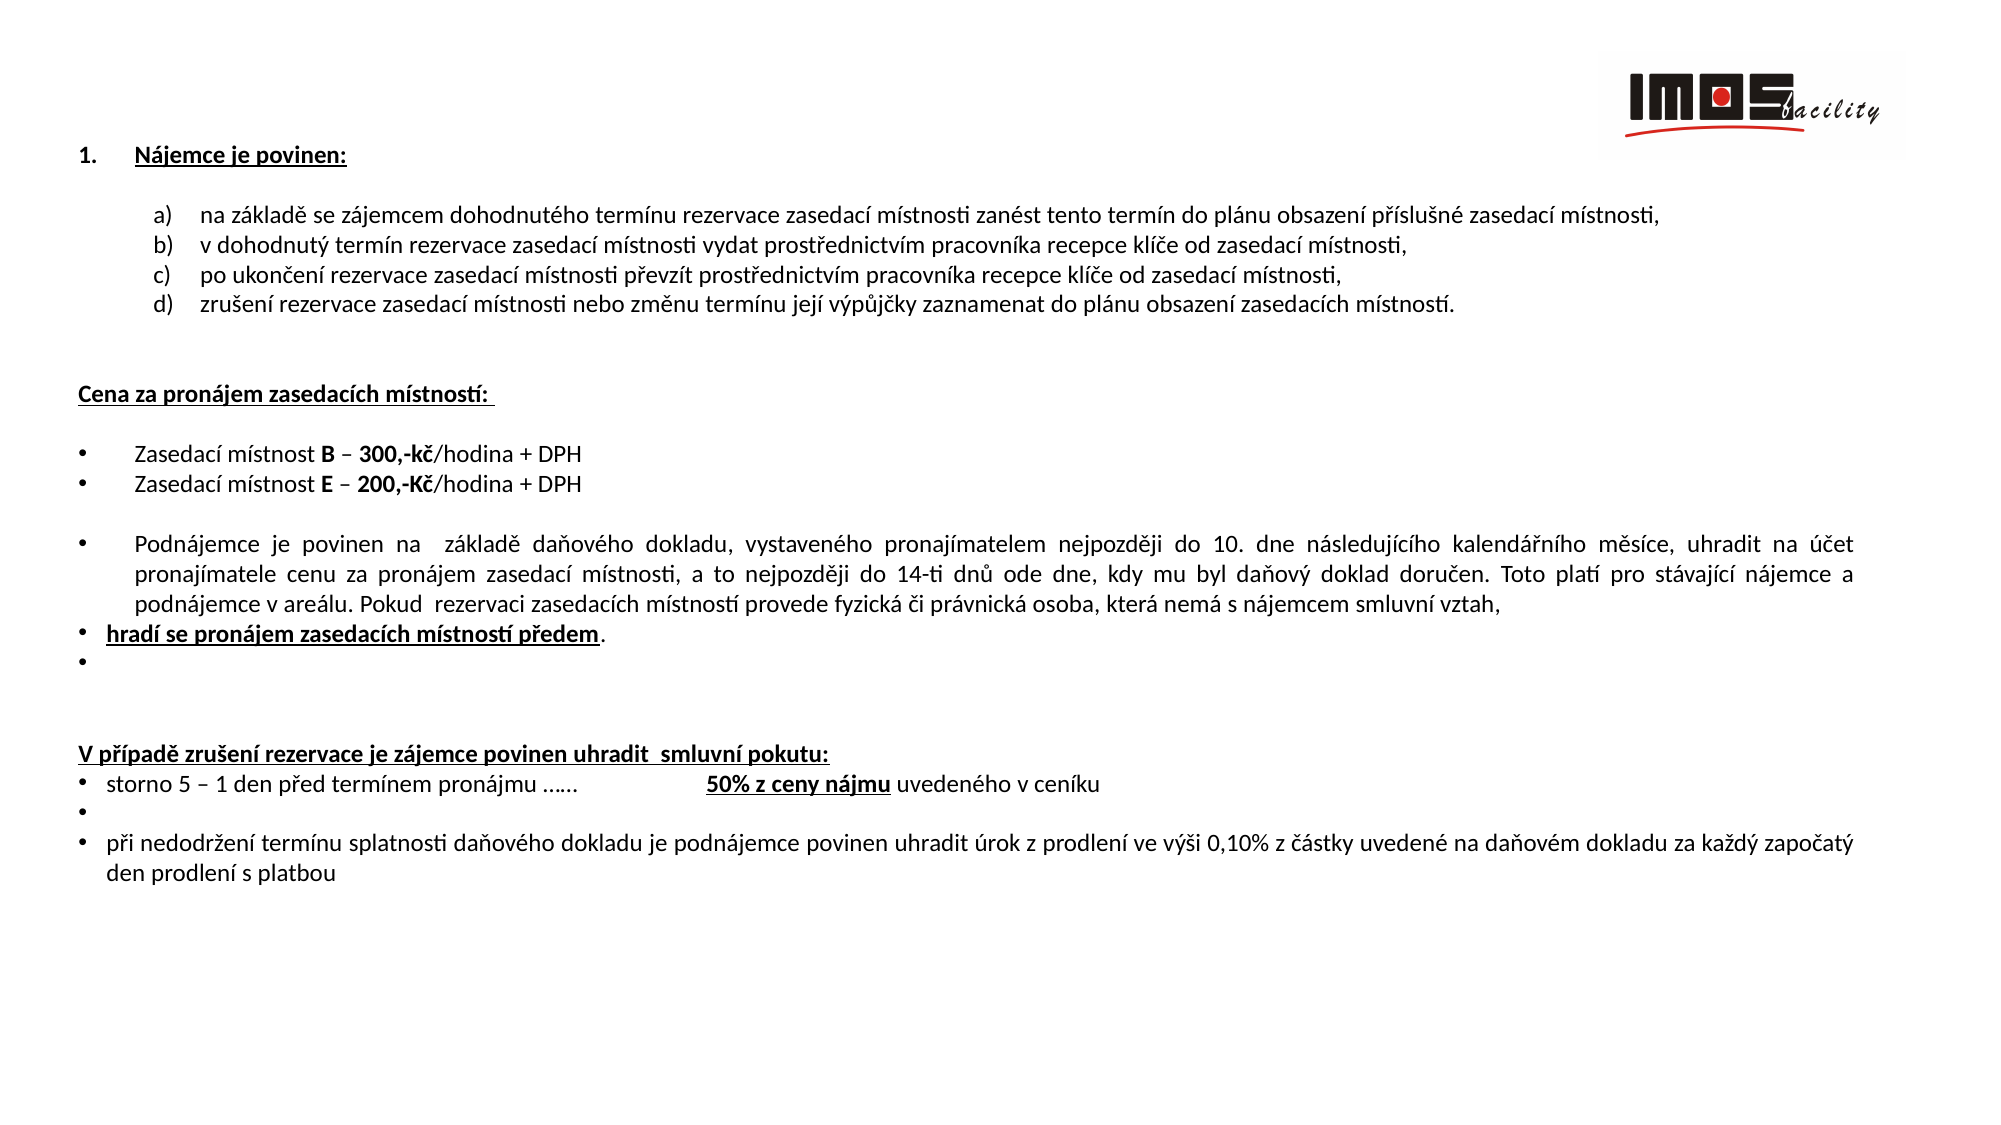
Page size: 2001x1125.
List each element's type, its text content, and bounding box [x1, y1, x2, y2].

text_box Nájemce je povinen: na základě se zájemcem dohodnutého termínu rezervace zasedací místnosti zanést tento termín do plánu obsazení příslušné zasedací místnosti, v dohodnutý termín rezervace zasedací místnosti vydat prostřednictvím pracovníka recepce klíče od zasedací místnosti, po ukončení rezervace zasedací místnosti převzít prostřednictvím pracovníka recepce klíče od zasedací místnosti, zrušení rezervace zasedací místnosti nebo změnu termínu její výpůjčky zaznamenat do plánu obsazení zasedacích místností. Cena za pronájem zasedacích místností: Zasedací místnost B – 300,-kč/hodina + DPH Zasedací místnost E – 200,-Kč/hodina + DPH Podnájemce je povinen na základě daňového dokladu, vystaveného pronajímatelem nejpozději do 10. dne následujícího kalendářního měsíce, uhradit na účet pronajímatele cenu za pronájem zasedací místnosti, a to nejpozději do 14-ti dnů ode dne, kdy mu byl daňový doklad doručen. Toto platí pro stávající nájemce a podnájemce v areálu. Pokud rezervaci zasedacích místností provede fyzická či právnická osoba, která nemá s nájemcem smluvní vztah, hradí se pronájem zasedacích místností předem. V případě zrušení rezervace je zájemce povinen uhradit smluvní pokutu: storno 5 – 1 den před termínem pronájmu …… 50% z ceny nájmu uvedeného v ceníku při nedodržení termínu splatnosti daňového dokladu je podnájemce povinen uhradit úrok z prodlení ve výši 0,10% z částky uvedené na daňovém dokladu za každý započatý den prodlení s platbou [63, 130, 1869, 895]
picture [1598, 51, 1907, 160]
